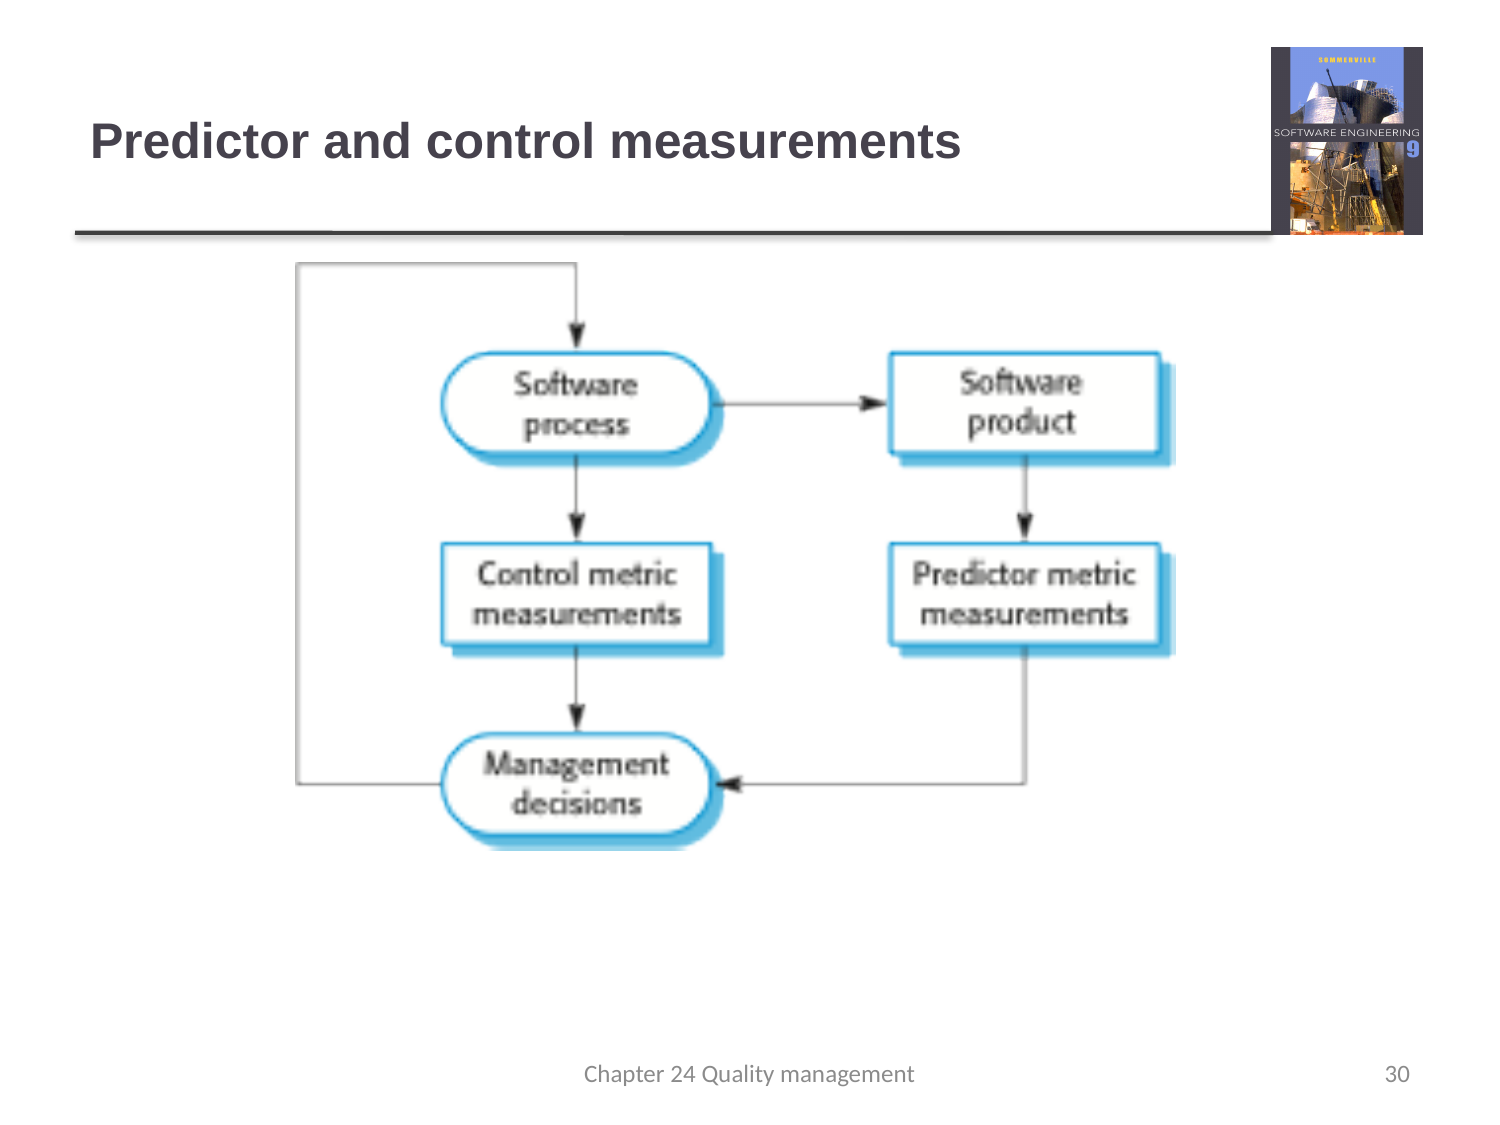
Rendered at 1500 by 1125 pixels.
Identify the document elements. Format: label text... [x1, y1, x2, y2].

title Predictor and control measurements [74, 44, 1272, 233]
picture [1272, 47, 1423, 235]
footer Chapter 24 Quality management [512, 1042, 988, 1103]
slide_number 30 [1074, 1042, 1425, 1103]
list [201, 262, 1271, 851]
